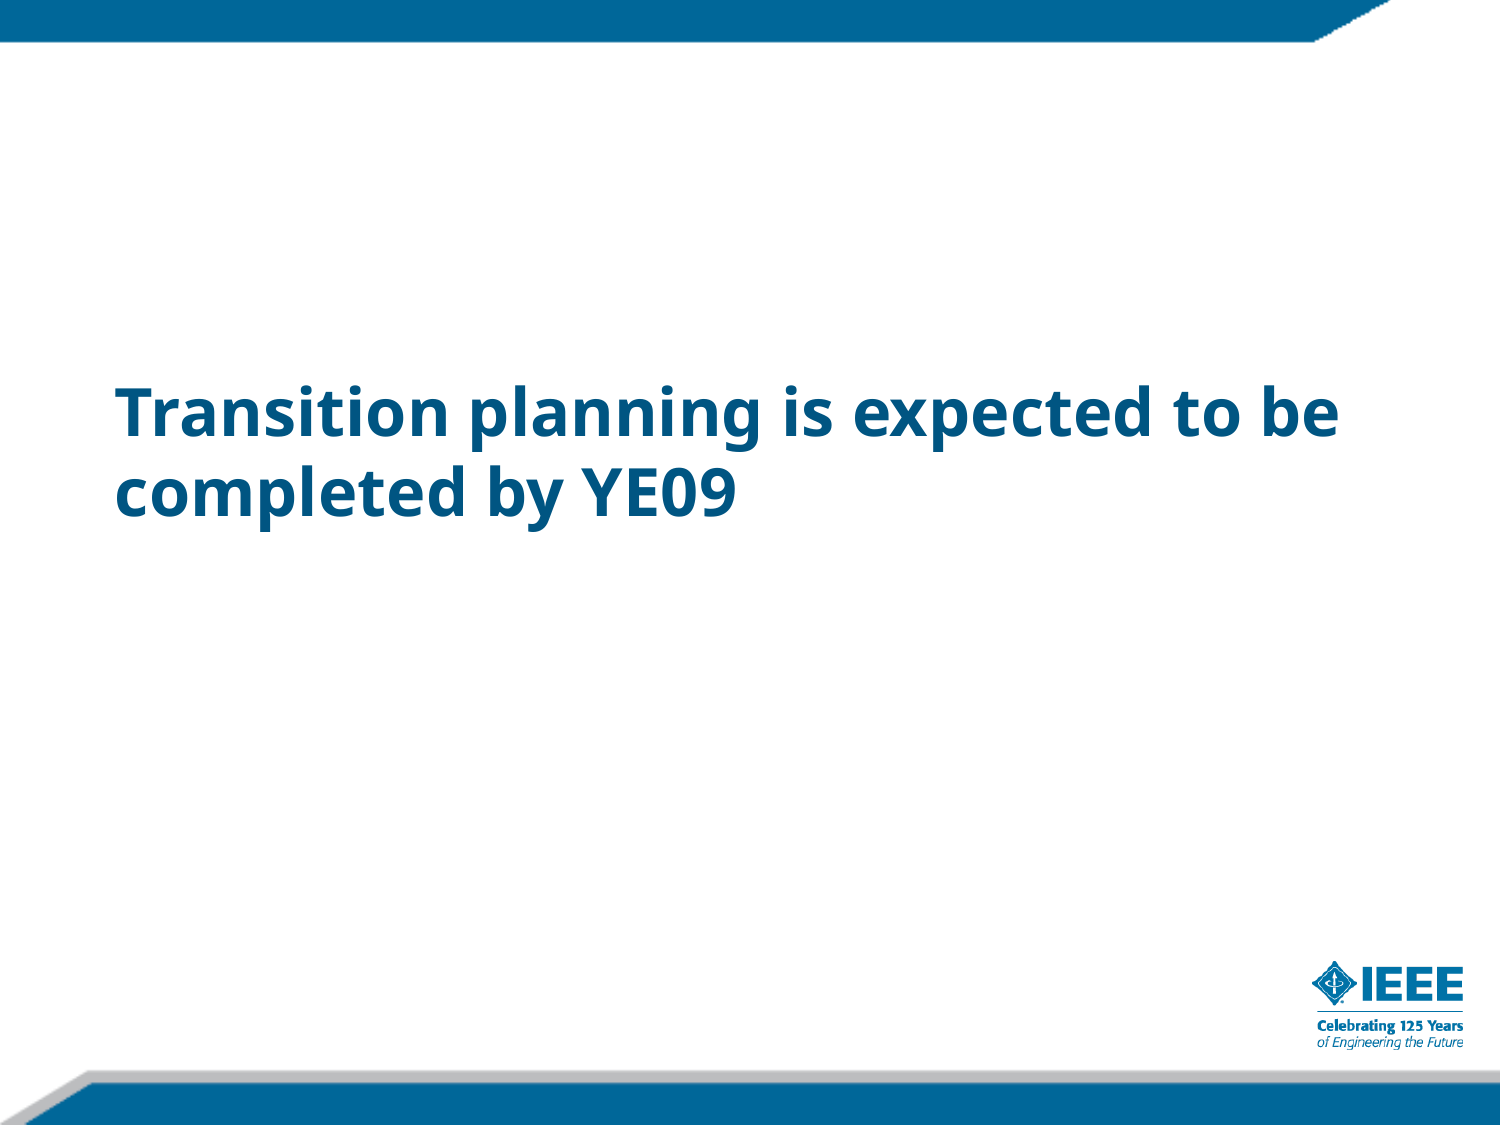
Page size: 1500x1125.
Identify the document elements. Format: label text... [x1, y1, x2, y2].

picture [0, 0, 1500, 1125]
title Transition planning is expected to be completed by YE09 [99, 362, 1376, 551]
